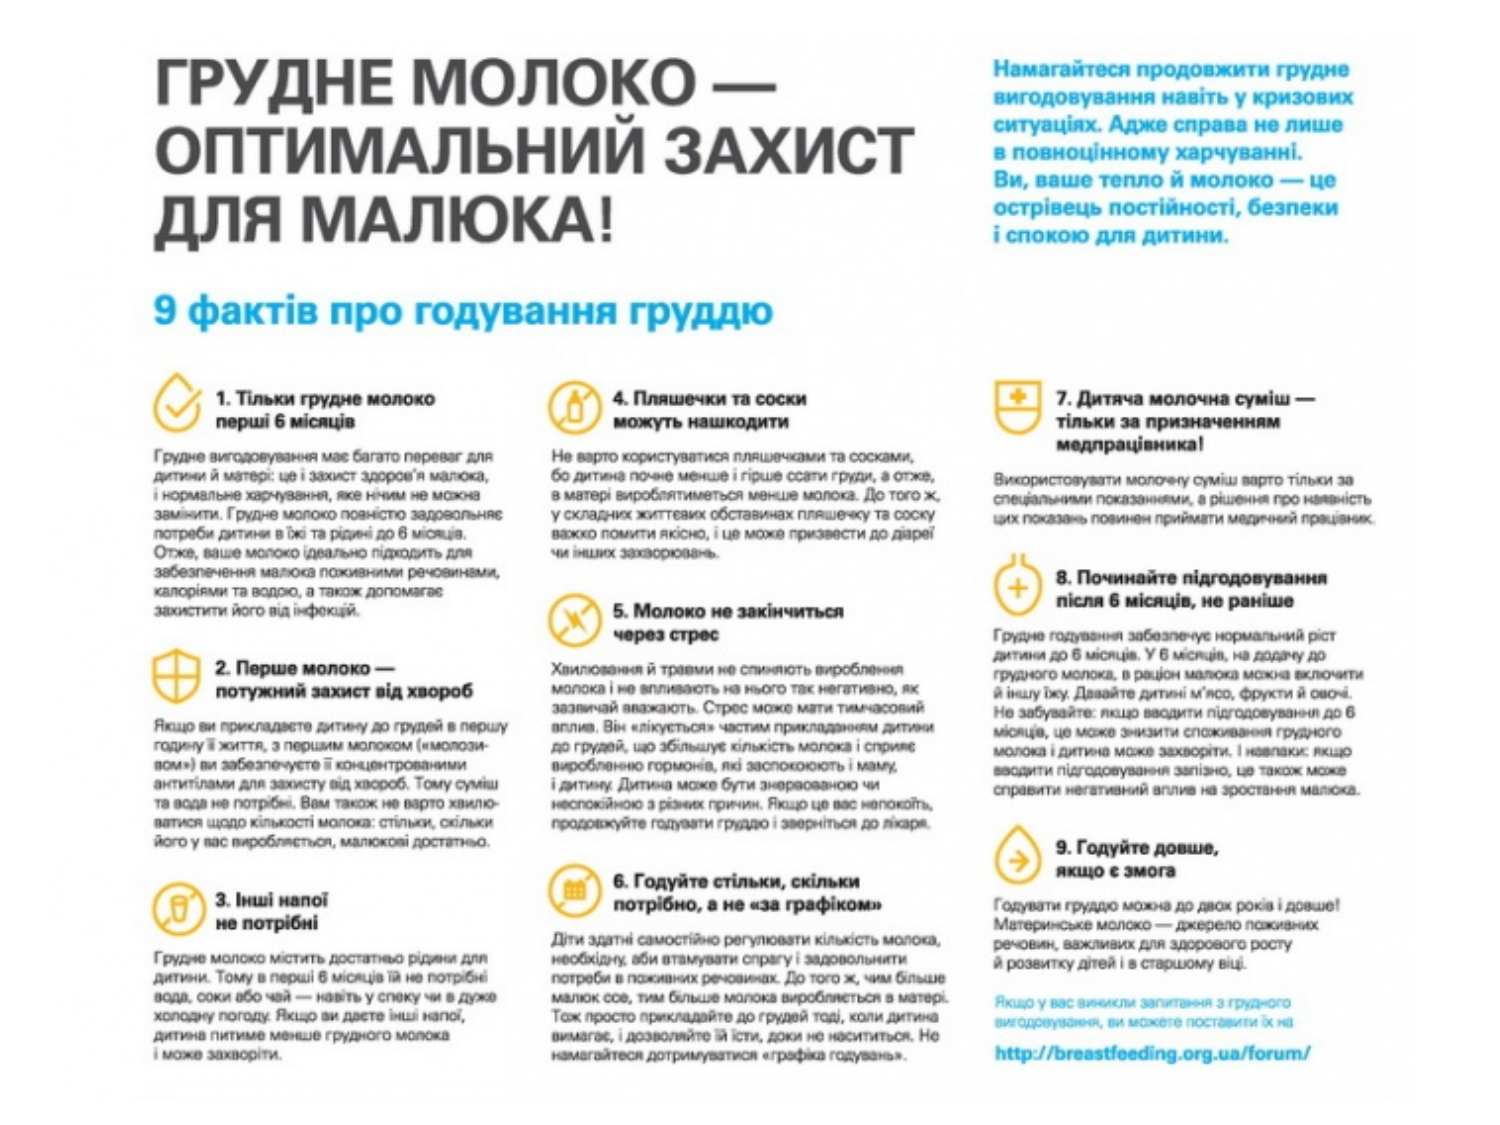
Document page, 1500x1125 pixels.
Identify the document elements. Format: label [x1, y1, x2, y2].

picture [49, 35, 1418, 1099]
